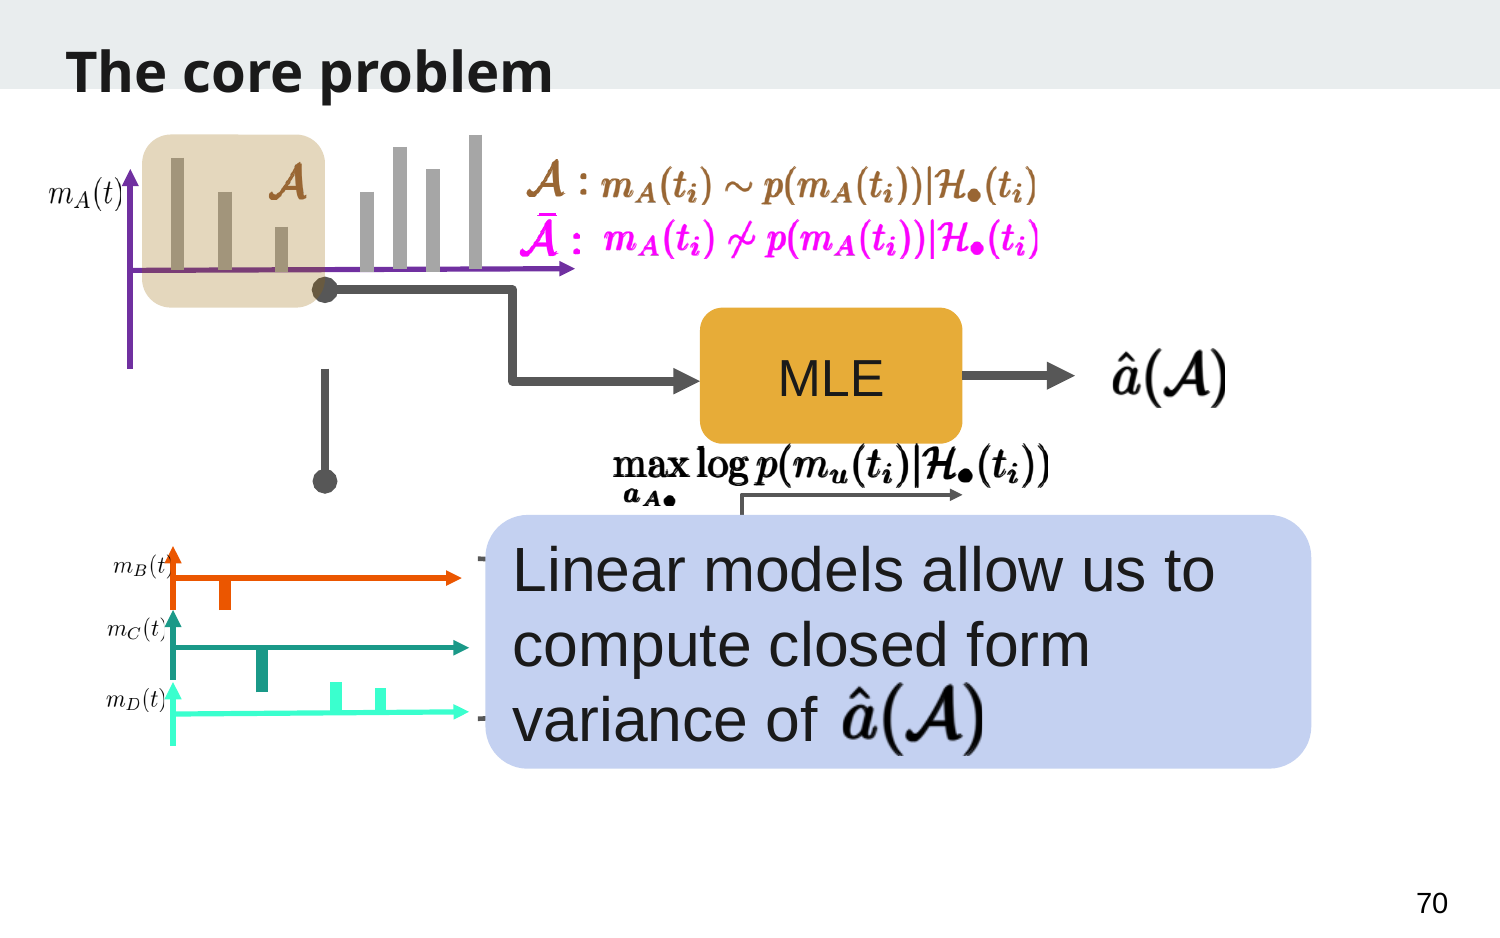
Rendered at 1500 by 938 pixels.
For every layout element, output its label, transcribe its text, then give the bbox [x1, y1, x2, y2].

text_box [105, 545, 470, 747]
text_box [140, 280, 327, 310]
title The core problem [50, 21, 1312, 119]
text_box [520, 494, 963, 642]
slide_number 70 [1400, 865, 1491, 938]
text_box Linear models allow us to compute closed form variance of [483, 512, 1314, 771]
picture [268, 161, 307, 200]
picture [601, 164, 1035, 205]
text_box [477, 558, 483, 720]
picture [519, 212, 581, 257]
picture [525, 158, 587, 197]
picture [1112, 347, 1226, 408]
text_box [139, 132, 328, 266]
picture [47, 176, 121, 211]
picture [603, 218, 1038, 259]
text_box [324, 289, 701, 382]
text_box t6 [139, 273, 328, 278]
picture [842, 681, 983, 756]
text_box MLE [697, 305, 965, 442]
picture [612, 443, 1049, 506]
